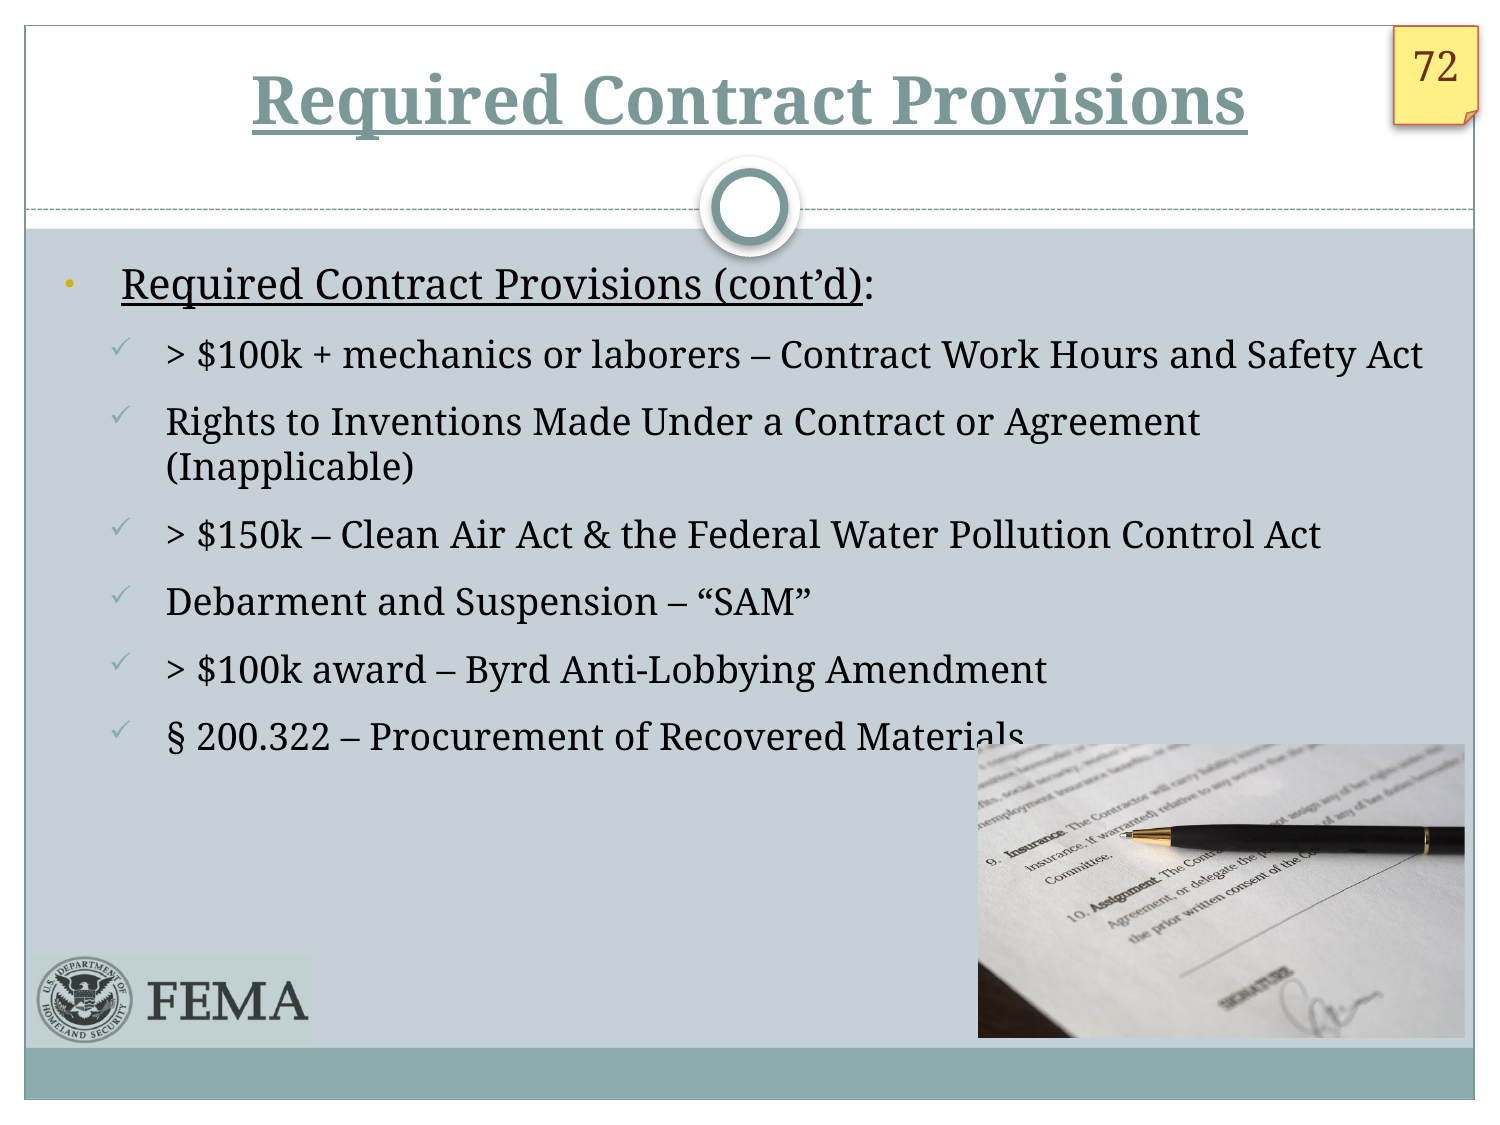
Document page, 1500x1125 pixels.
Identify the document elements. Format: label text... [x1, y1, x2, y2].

picture [977, 743, 1465, 1038]
title Required Contract Provisions [50, 20, 1450, 146]
list Required Contract Provisions (cont’d): > $100k + mechanics or laborers – Contract Work Hours and Safety Act Rights to Inventions Made Under a Contract or Agreement (Inapplicable) > $150k – Clean Air Act & the Federal Water Pollution Control Act Debarment and Suspension – “SAM” > $100k award – Byrd Anti-Lobbying Amendment § 200.322 – Procurement of Recovered Materials [49, 250, 1445, 1094]
